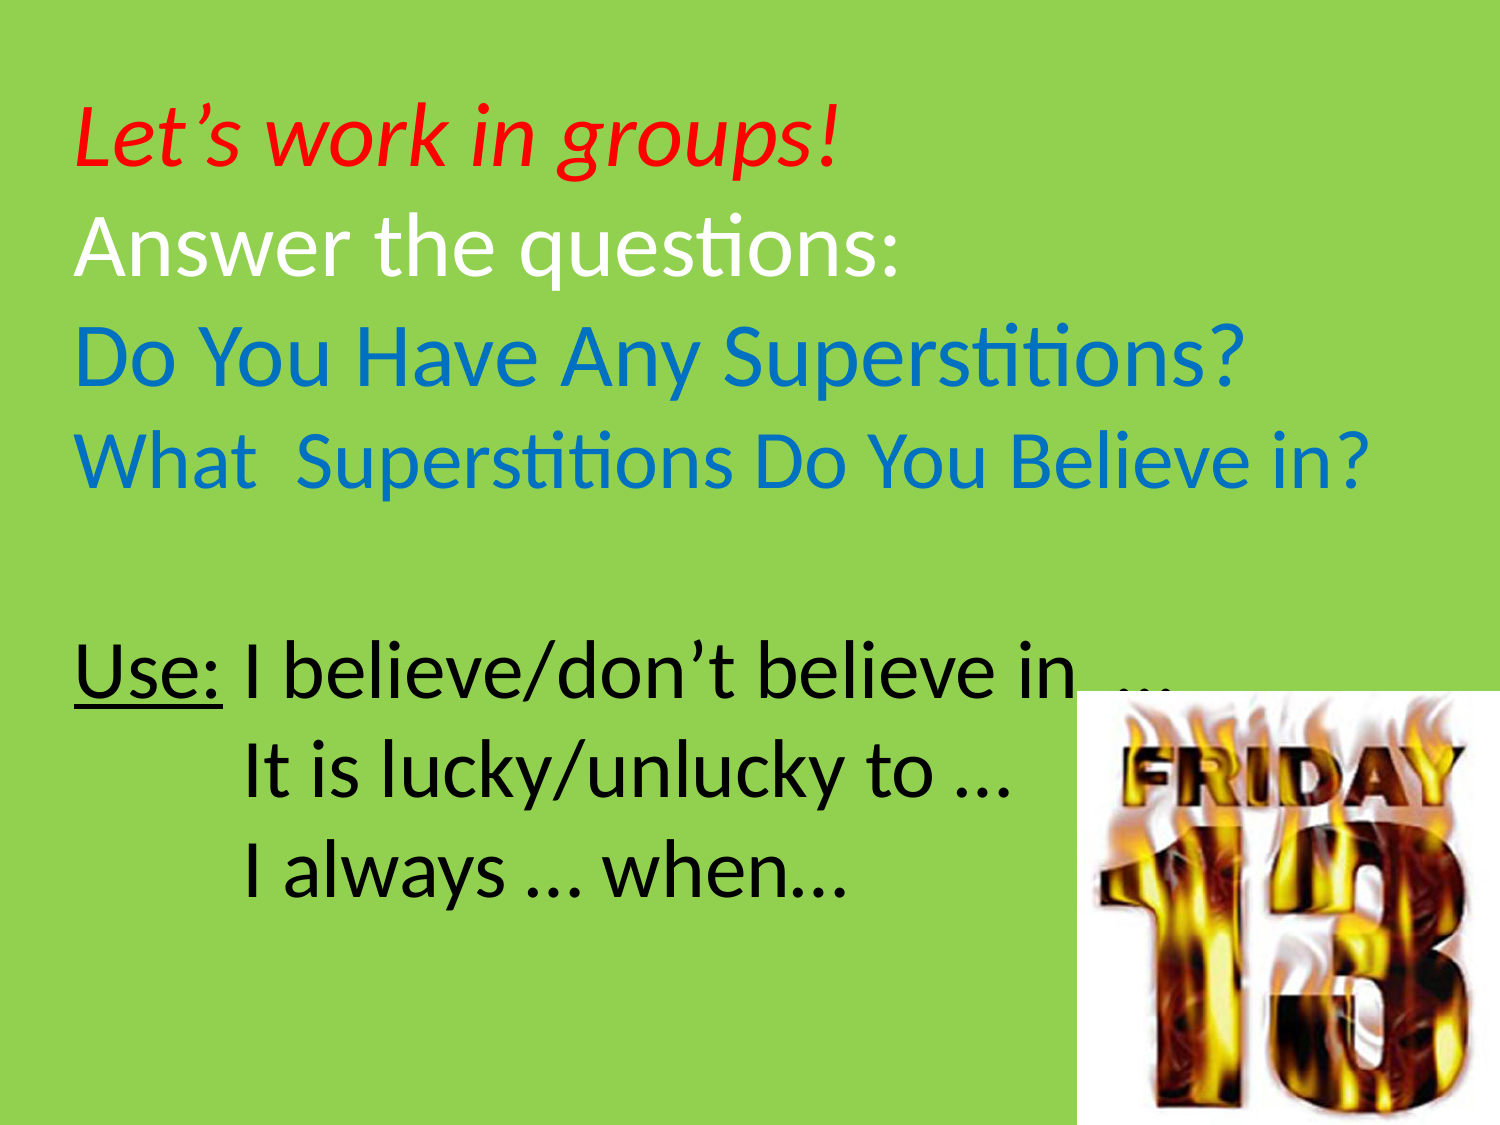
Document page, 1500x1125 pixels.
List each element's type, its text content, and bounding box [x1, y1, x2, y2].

title Let’s work in groups! Answer the questions: Do You Have Any Superstitions? What Superstitions Do You Believe in? Use: I believe/don’t believe in … It is lucky/unlucky to … I always … when… [58, 30, 1428, 1069]
picture [1077, 691, 1500, 1125]
